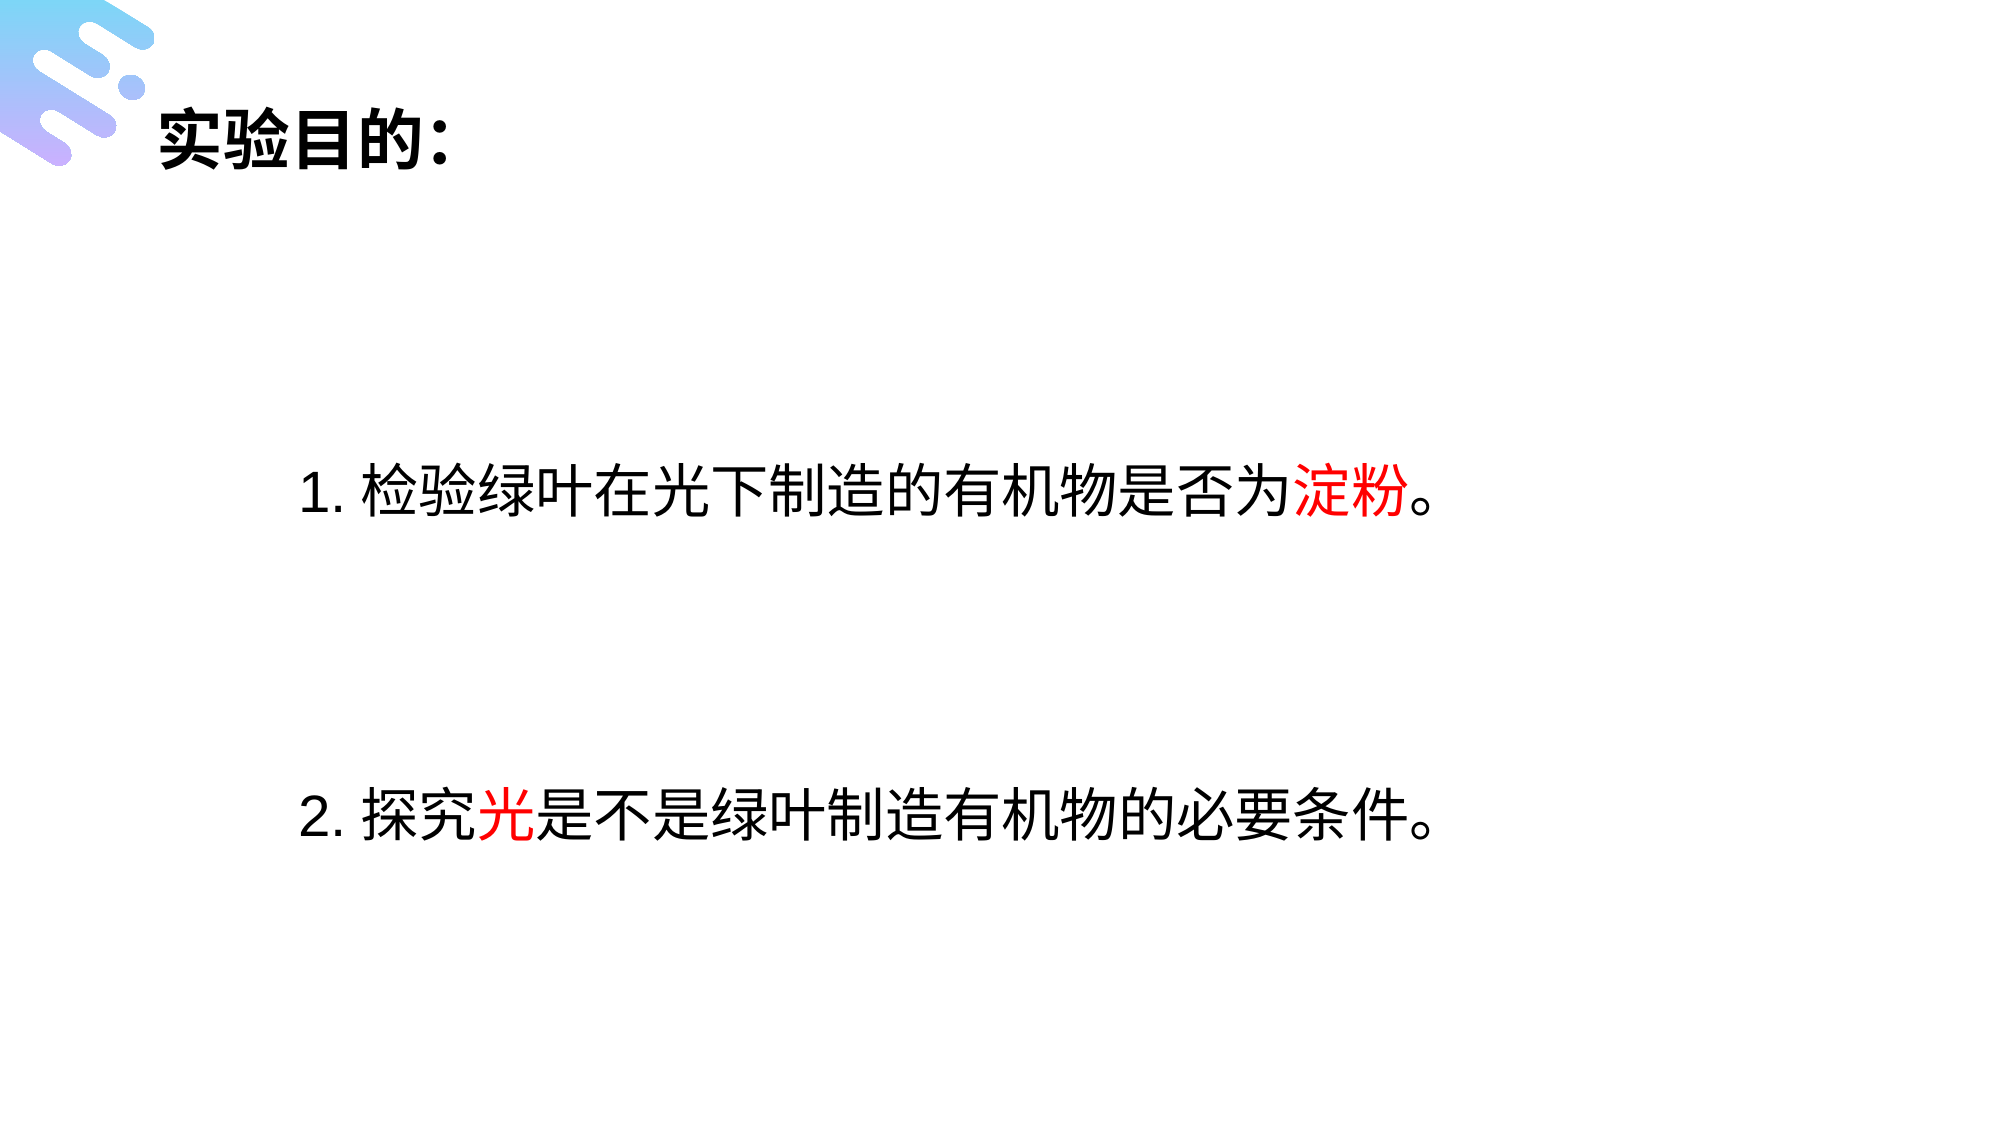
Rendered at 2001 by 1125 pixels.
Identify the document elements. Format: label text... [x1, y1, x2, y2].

text_box 2.探究光是不是绿叶制造有机物的必要条件。 [283, 770, 1546, 856]
text_box 1.检验绿叶在光下制造的有机物是否为淀粉。 [283, 446, 1546, 531]
text_box 实验目的： [142, 90, 506, 186]
